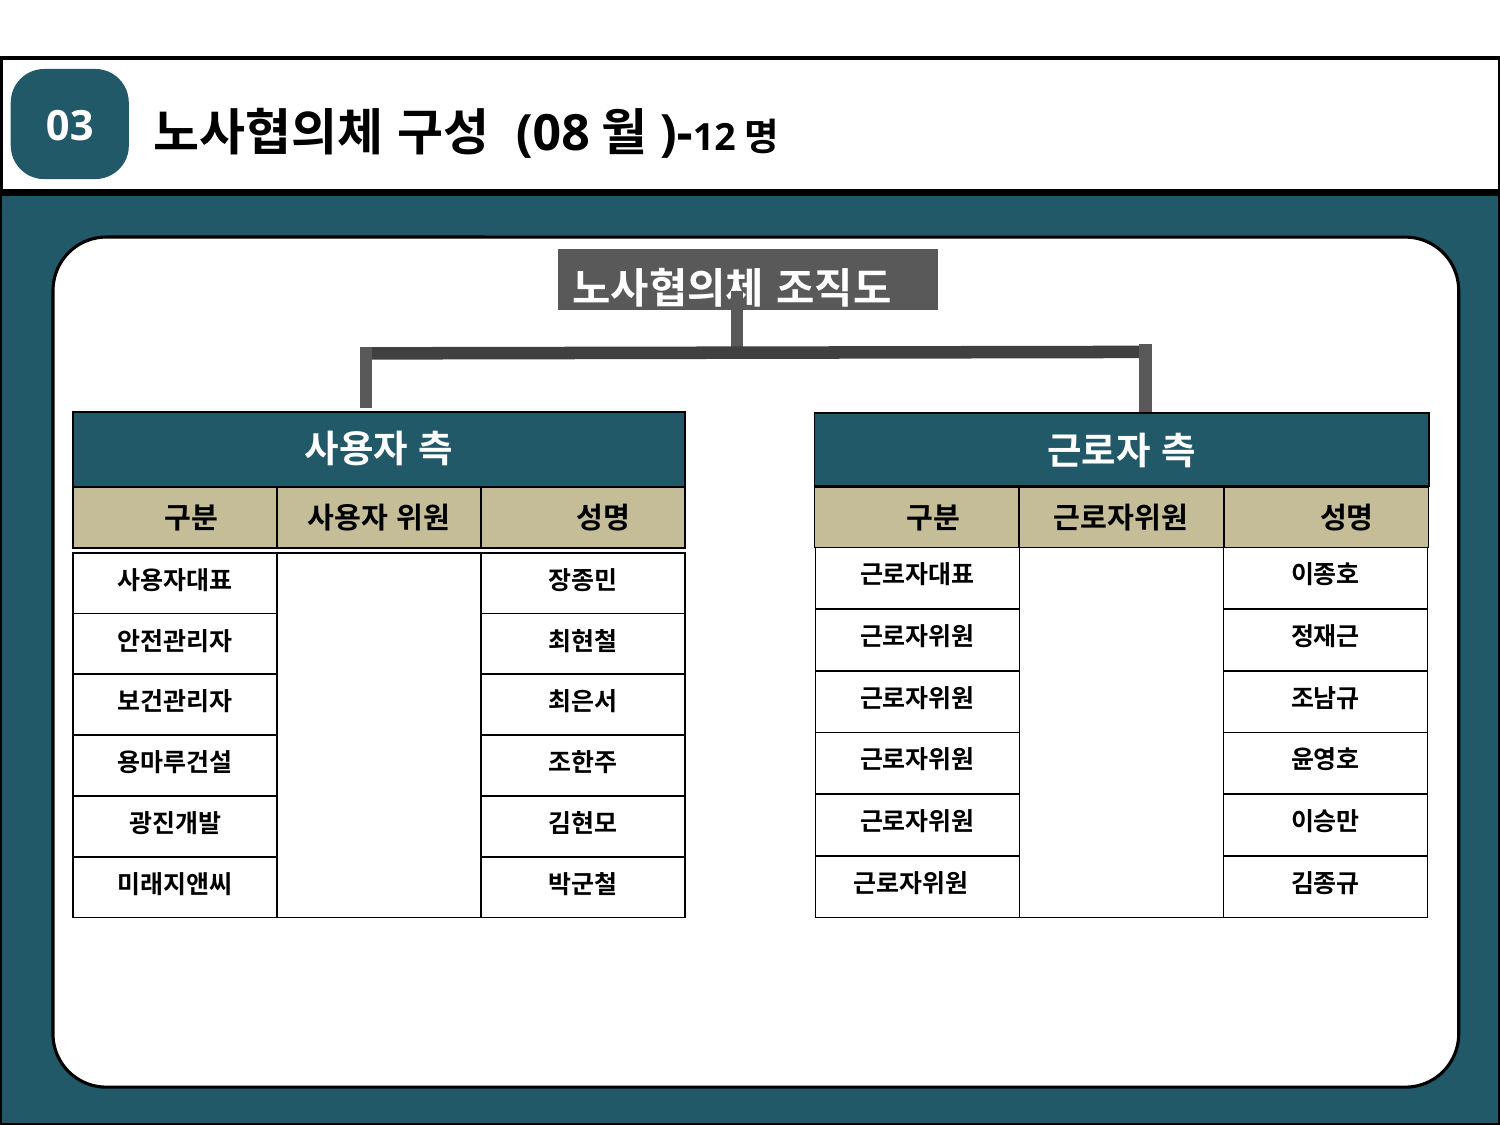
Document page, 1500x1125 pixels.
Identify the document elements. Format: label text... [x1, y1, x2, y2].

table_cell 근로자위원 [816, 795, 1019, 855]
table_header 장종민 [482, 554, 684, 613]
table_header 근로자위원 [1020, 488, 1223, 547]
table_cell 박군철 [482, 858, 684, 917]
table_header 사용자대표 [74, 554, 276, 613]
table_cell 윤영호 [1224, 733, 1427, 793]
table_cell 근로자위원 [816, 857, 1019, 917]
table_cell 최현철 [482, 614, 684, 673]
table_cell 용마루건설 [74, 736, 276, 795]
table_cell 광진개발 [74, 797, 276, 856]
text_box [50, 234, 1461, 1090]
table_cell 보건관리자 [74, 675, 276, 734]
table_cell 김현모 [482, 797, 684, 856]
table_header 성명 [1225, 488, 1428, 547]
table_cell 미래지앤씨 [74, 858, 276, 917]
table_header 근로자 측 [815, 414, 1428, 485]
table_header 사용자 측 [74, 413, 684, 486]
text_box [63, 265, 1411, 1125]
table_header [1020, 548, 1223, 917]
text_box [0, 196, 1500, 1125]
table_header [278, 554, 480, 917]
table_cell 정재근 [1224, 610, 1427, 670]
table_header 사용자 위원 [278, 488, 480, 547]
table_header 근로자대표 [816, 548, 1019, 608]
table_header 이종호 [1224, 548, 1427, 608]
table_cell 근로자위원 [816, 733, 1019, 793]
table_cell 근로자위원 [816, 610, 1019, 670]
text_box 노사협의체 구성 (08월)-12명 [139, 93, 1443, 168]
text_box 03 [10, 68, 129, 180]
table_cell 근로자위원 [816, 672, 1019, 732]
table_header 구분 [74, 488, 276, 547]
table_cell 이승만 [1224, 795, 1427, 855]
table_cell 조한주 [482, 736, 684, 795]
table_cell 최은서 [482, 675, 684, 734]
table_header 노사협의체 조직도 [558, 249, 938, 310]
table_header 구분 [815, 488, 1018, 547]
table_cell 조남규 [1224, 672, 1427, 732]
table_header 성명 [482, 488, 684, 547]
table_cell 김종규 [1224, 857, 1427, 917]
table_cell 안전관리자 [74, 614, 276, 673]
text_box [0, 56, 1500, 196]
